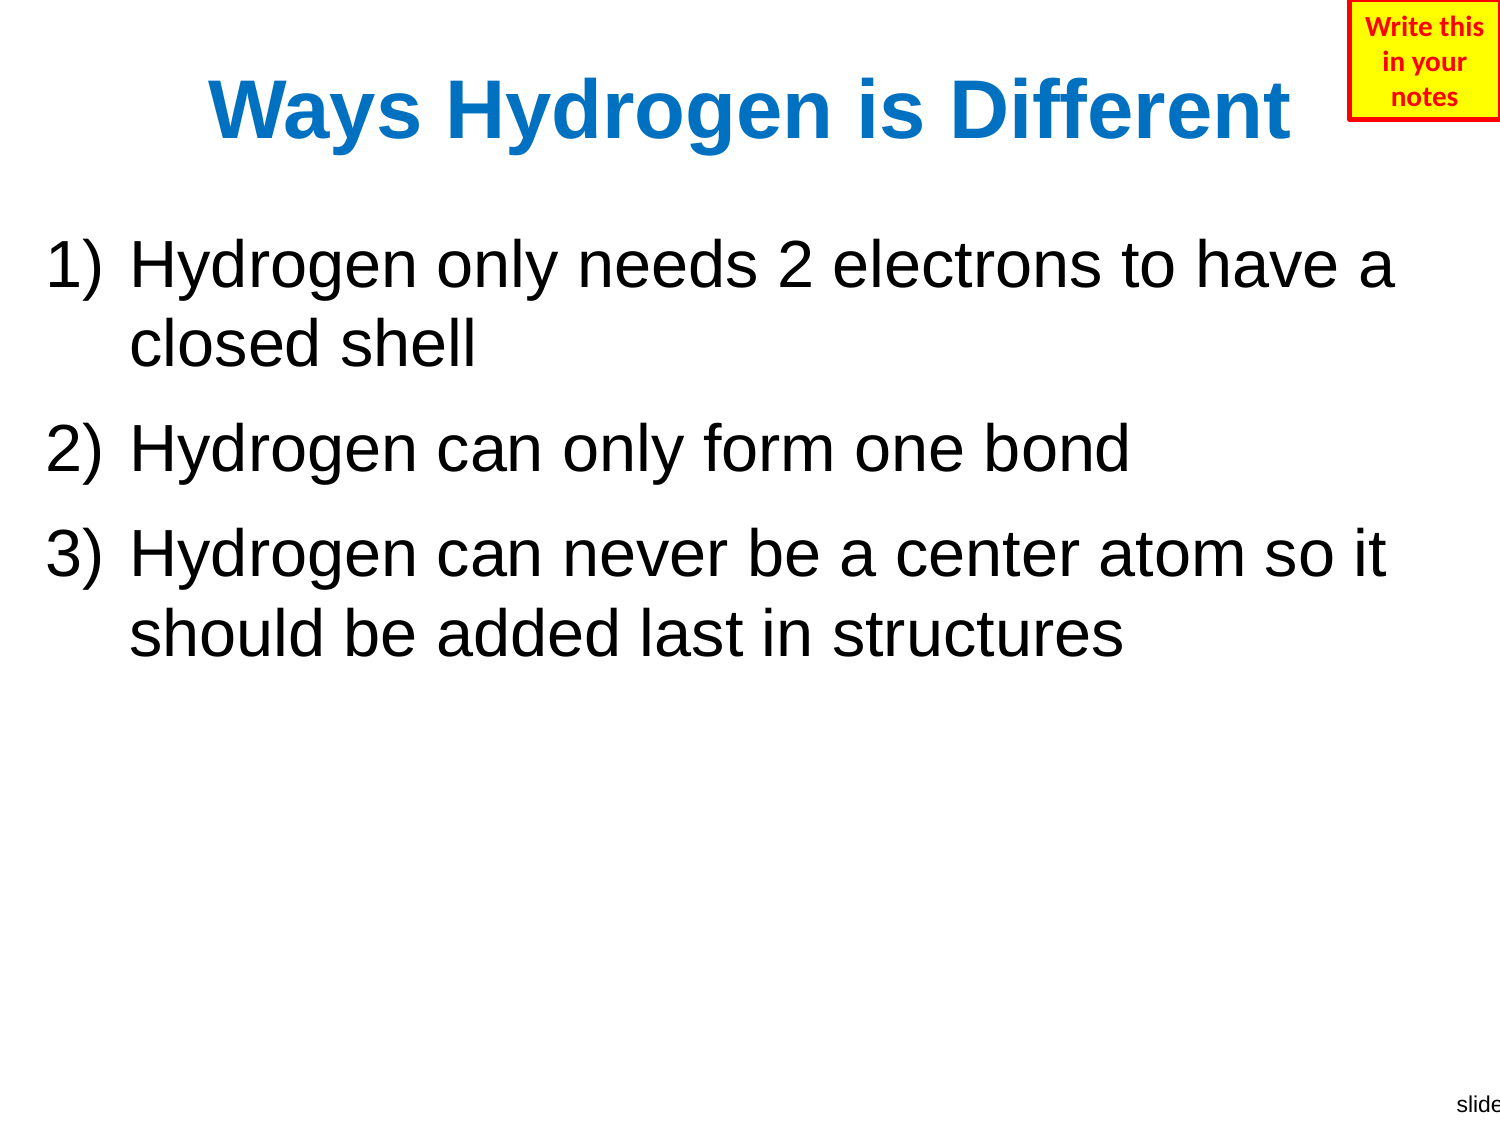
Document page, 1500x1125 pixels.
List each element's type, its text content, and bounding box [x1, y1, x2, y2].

list Hydrogen only needs 2 electrons to have a closed shell Hydrogen can only form one bond Hydrogen can never be a center atom so it should be added last in structures [30, 212, 1470, 1055]
text_box Write this in your notes [1349, 0, 1500, 120]
title Ways Hydrogen is Different [30, 45, 1470, 165]
